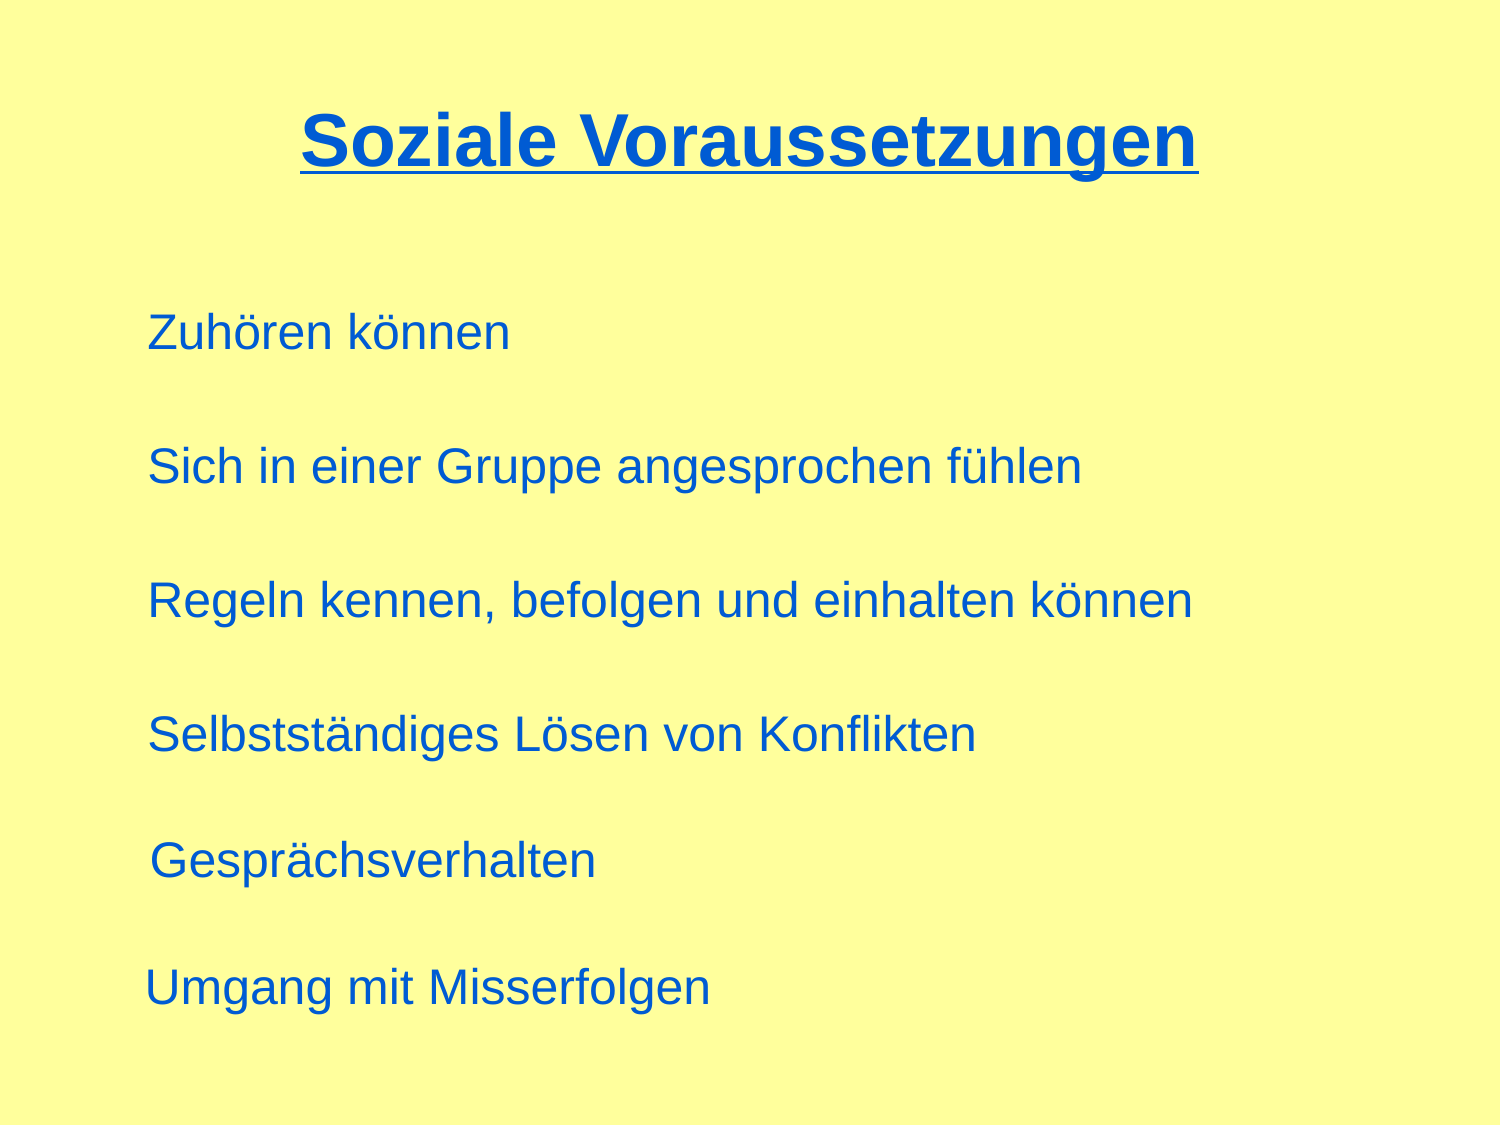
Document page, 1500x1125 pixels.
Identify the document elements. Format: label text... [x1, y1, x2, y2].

text_box Umgang mit Misserfolgen [131, 949, 801, 1030]
text_box Regeln kennen, befolgen und einhalten können [133, 562, 1473, 631]
text_box Selbstständiges Lösen von Konflikten [133, 696, 1071, 765]
text_box Zuhören können [133, 294, 1072, 363]
text_box Soziale Voraussetzungen [74, 51, 1425, 226]
text_box Gesprächsverhalten [136, 822, 913, 892]
text_box Sich in einer Gruppe angesprochen fühlen [133, 428, 1099, 497]
